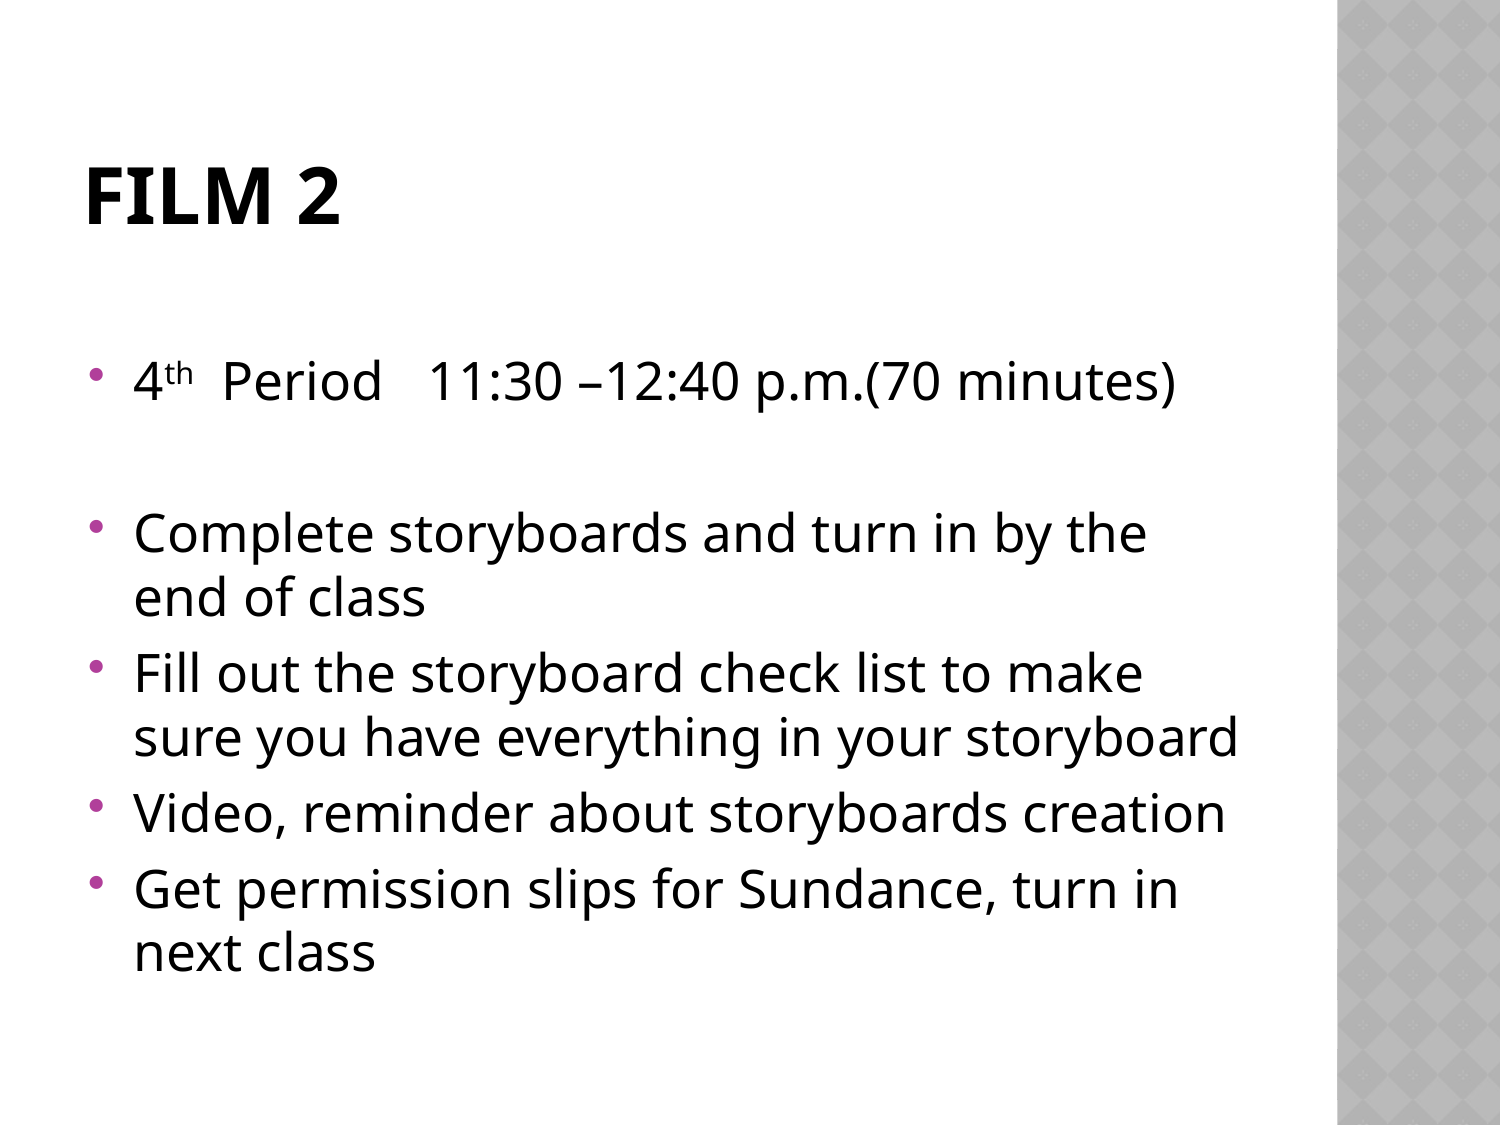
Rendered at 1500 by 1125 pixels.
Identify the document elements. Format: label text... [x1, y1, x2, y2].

title Film 2 [75, 52, 1263, 240]
list 4th Period 11:30 –12:40 p.m.(70 minutes) Complete storyboards and turn in by the end of class Fill out the storyboard check list to make sure you have everything in your storyboard Video, reminder about storyboards creation Get permission slips for Sundance, turn in next class [75, 264, 1263, 1059]
